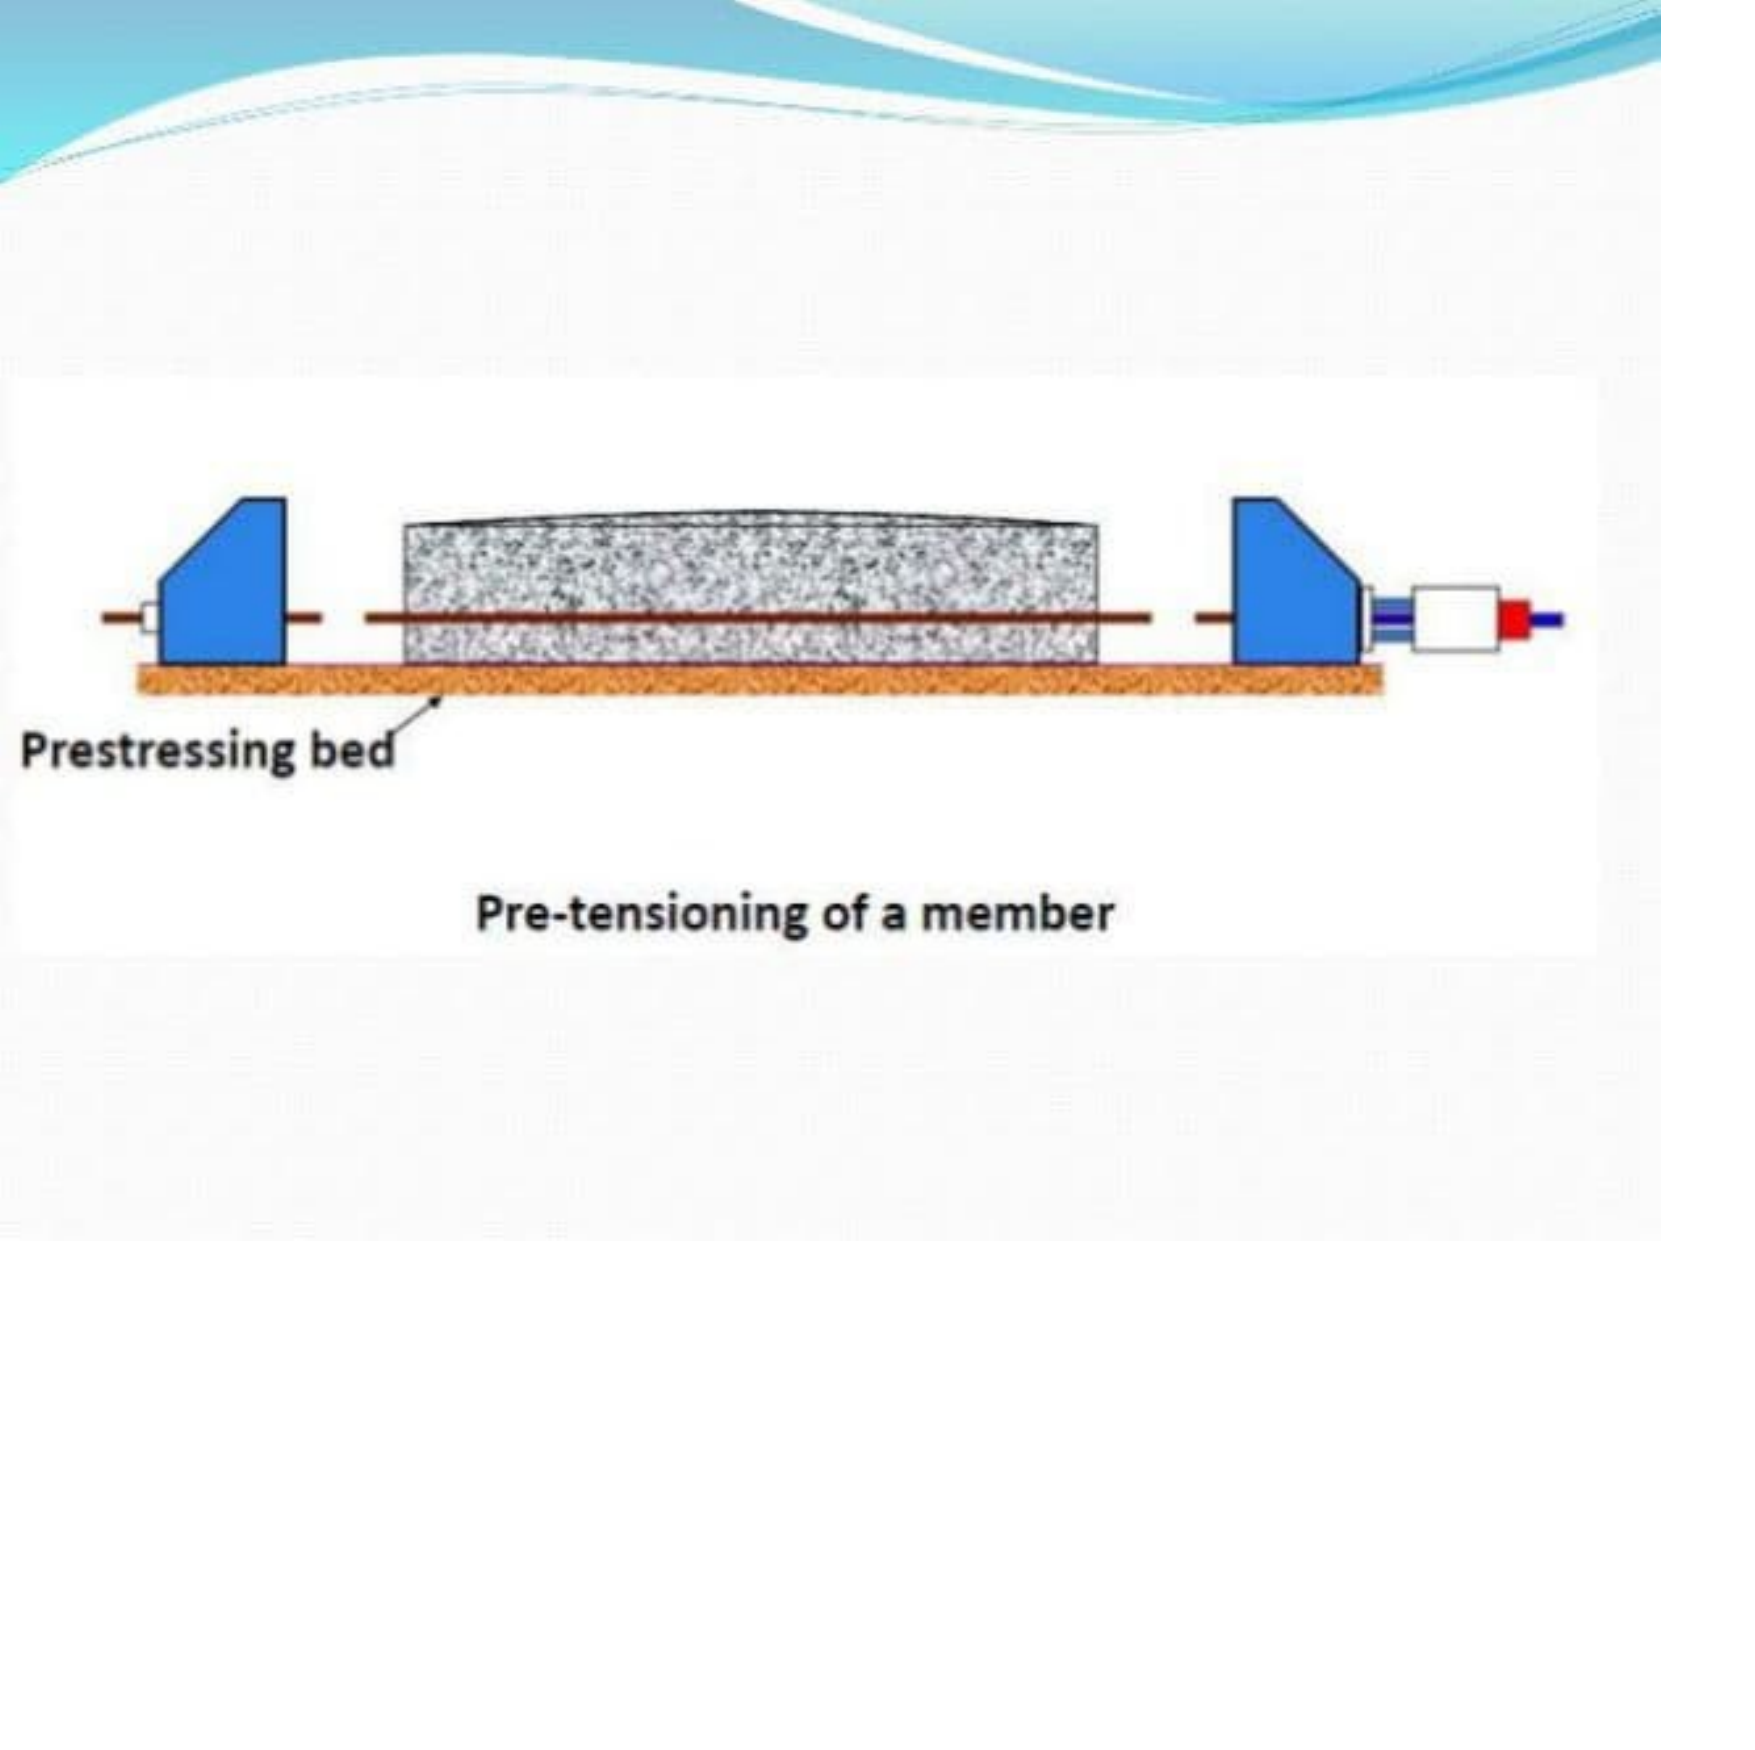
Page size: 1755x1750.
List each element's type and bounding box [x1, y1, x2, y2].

picture [0, 0, 1661, 1241]
